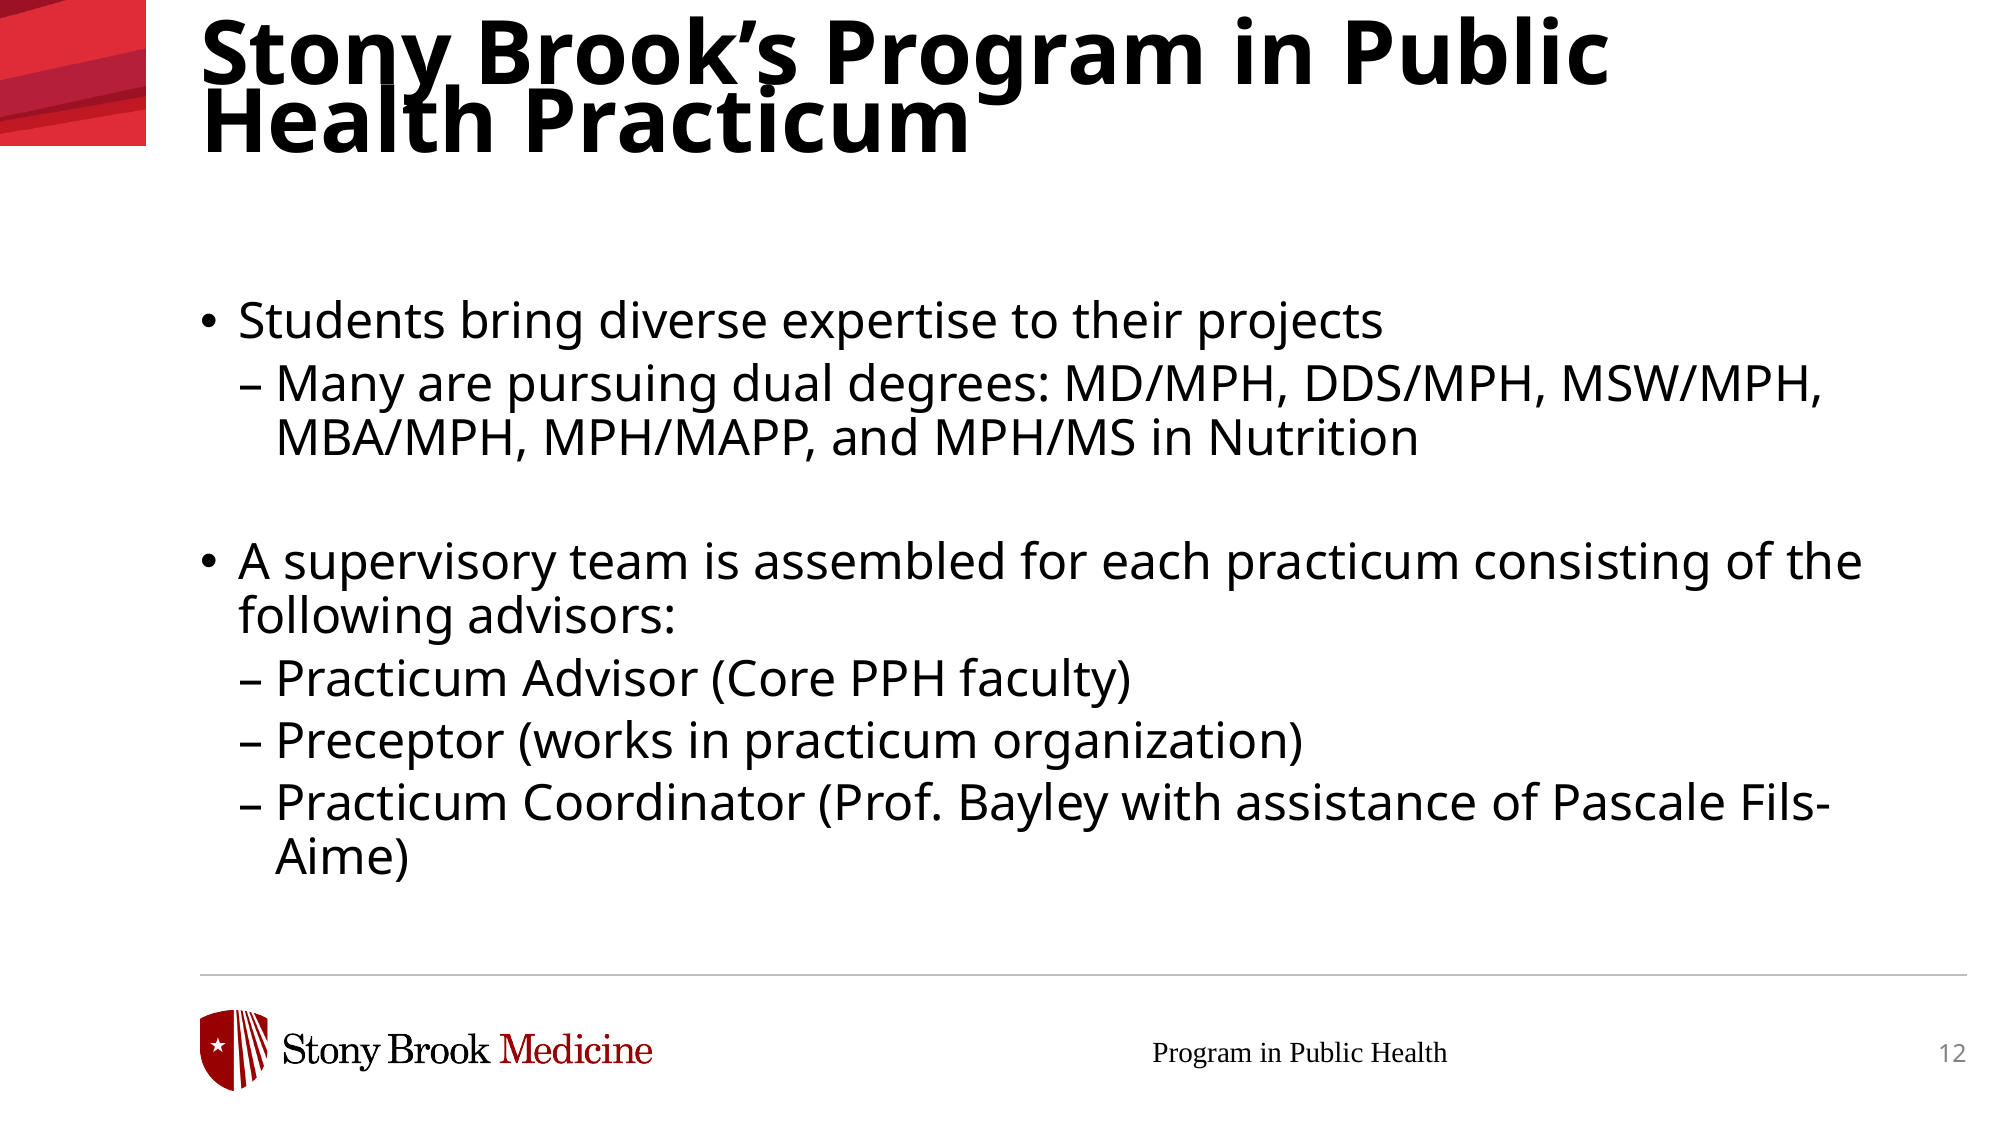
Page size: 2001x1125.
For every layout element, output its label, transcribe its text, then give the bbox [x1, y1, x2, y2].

text_box Stony Brook’s Program in Public Health Practicum [200, 33, 1900, 246]
footer Program in Public Health [699, 1020, 1900, 1081]
list Students bring diverse expertise to their projects Many are pursuing dual degrees: MD/MPH, DDS/MPH, MSW/MPH, MBA/MPH, MPH/MAPP, and MPH/MS in Nutrition A supervisory team is assembled for each practicum consisting of the following advisors: Practicum Advisor (Core PPH faculty) Preceptor (works in practicum organization) Practicum Coordinator (Prof. Bayley with assistance of Pascale Fils-Aime) [200, 295, 1900, 980]
picture [200, 1010, 652, 1091]
picture [0, 0, 146, 146]
slide_number 12 [1916, 1024, 1967, 1085]
